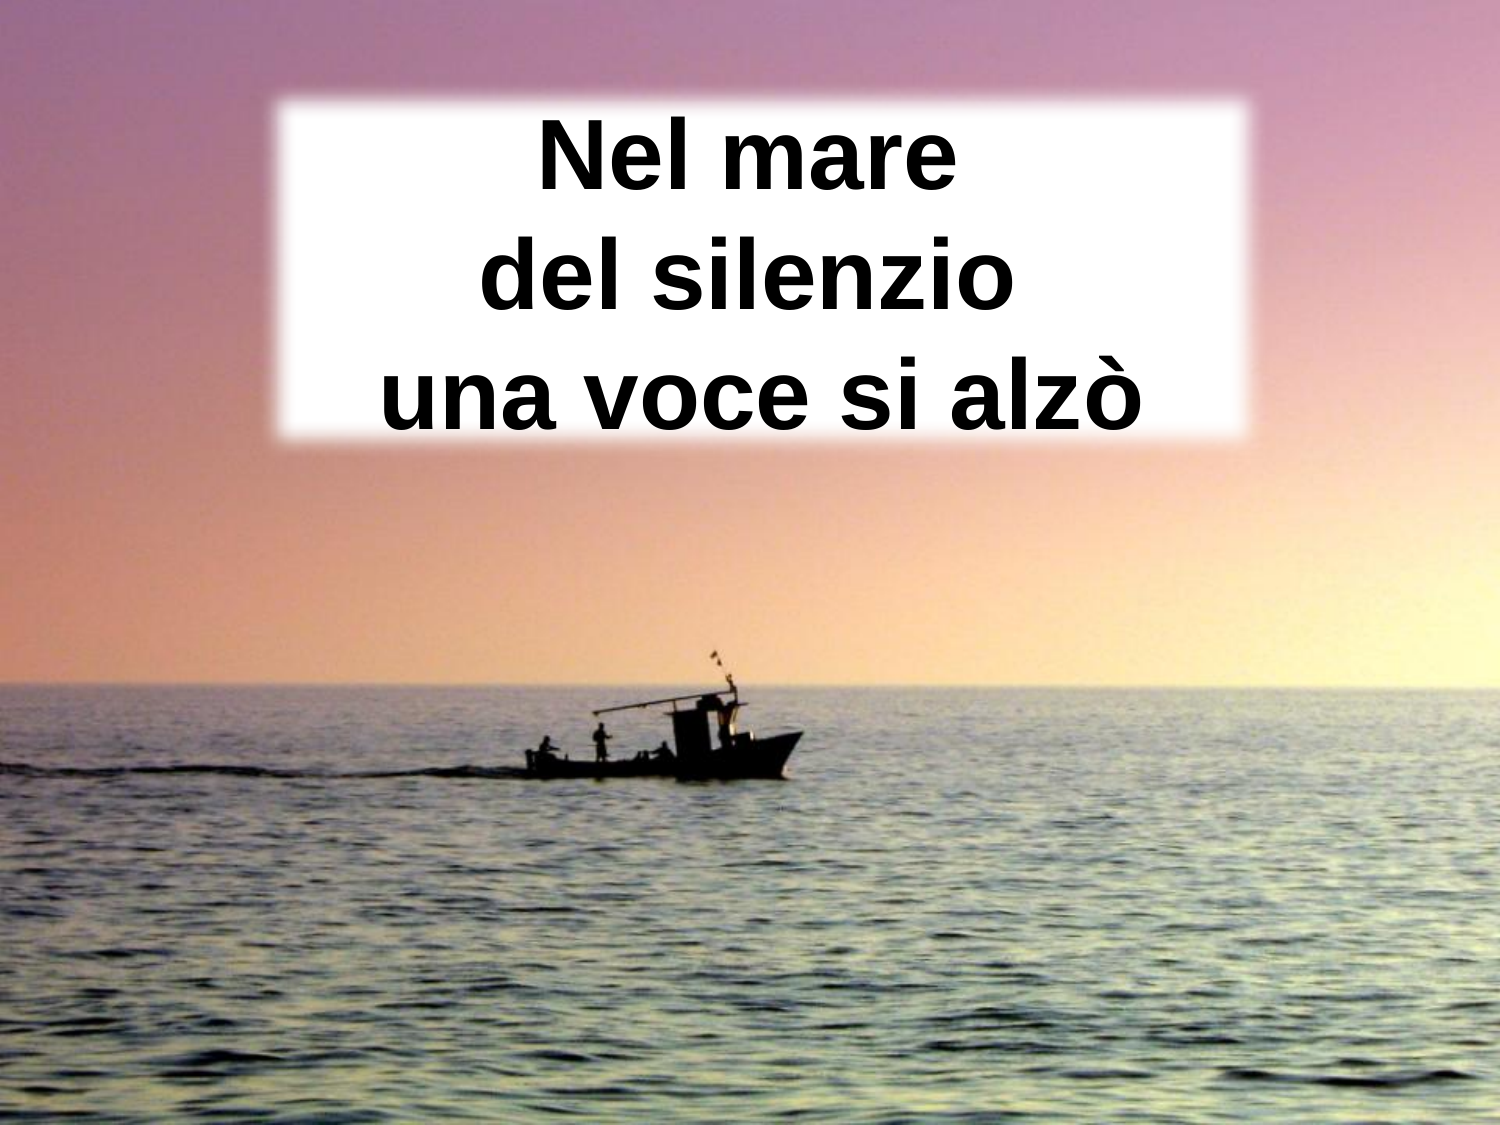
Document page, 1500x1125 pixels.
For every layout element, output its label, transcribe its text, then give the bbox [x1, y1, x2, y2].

text_box Nel mare del silenzio una voce si alzò [293, 117, 1233, 424]
picture [0, 0, 1500, 1125]
